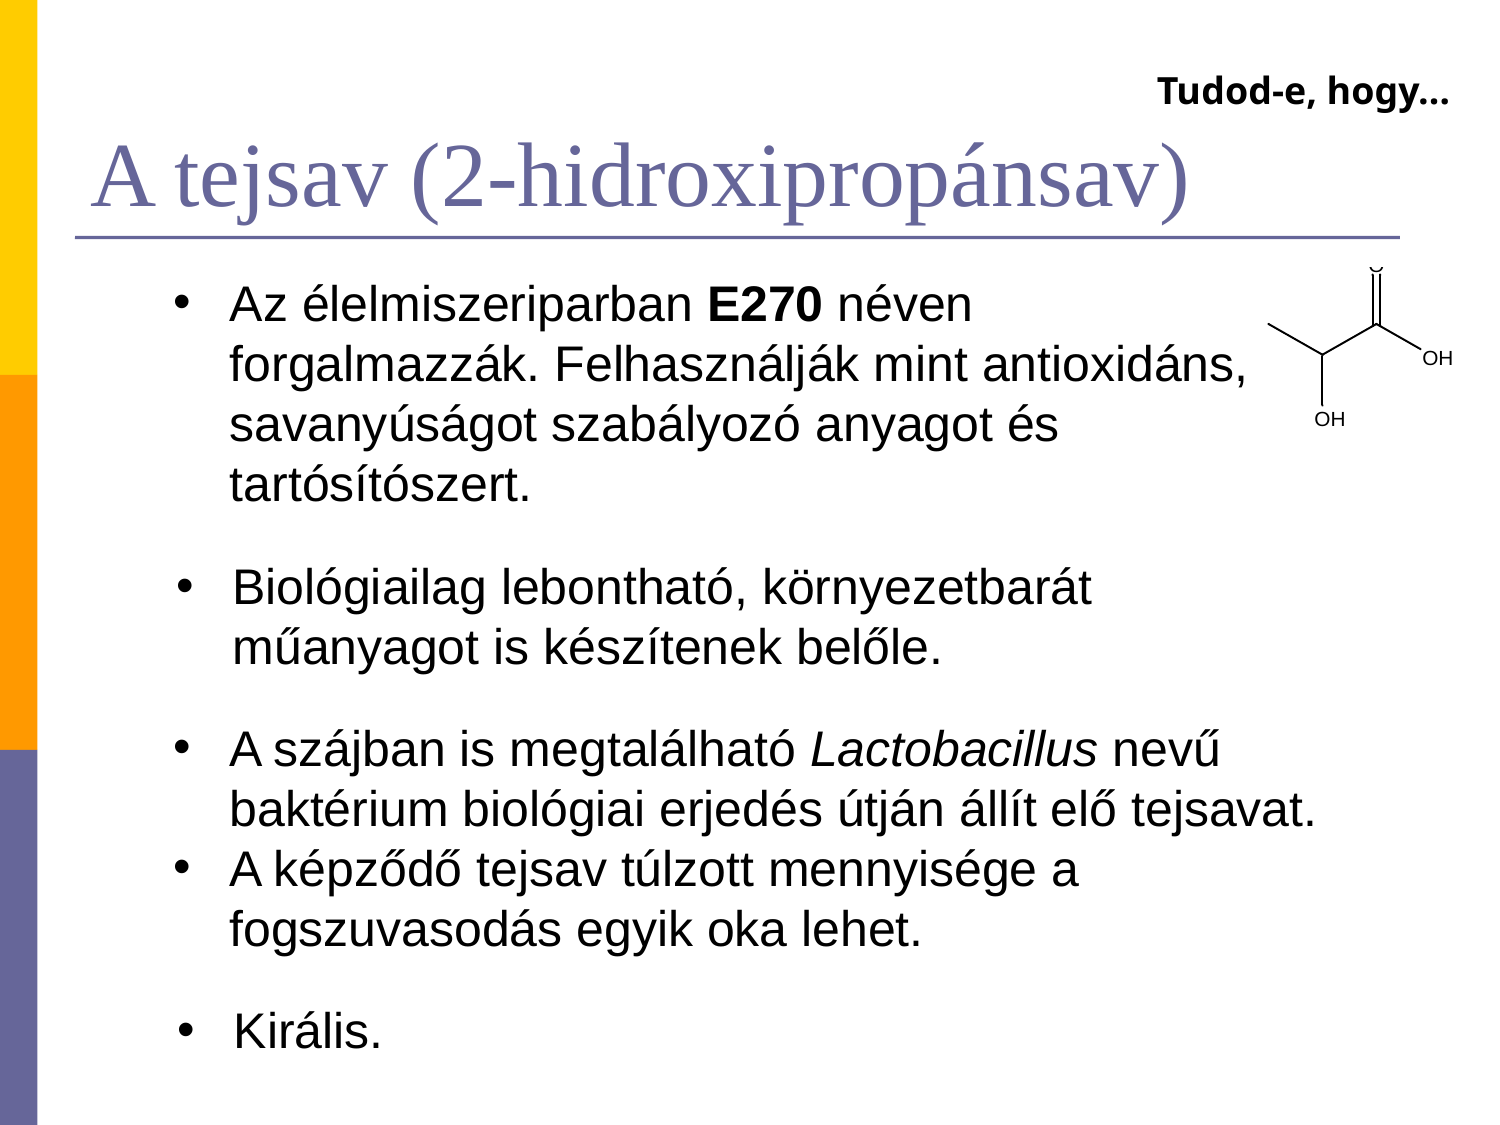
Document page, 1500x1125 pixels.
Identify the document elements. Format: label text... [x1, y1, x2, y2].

text_box Tudod-e, hogy… [1142, 59, 1466, 120]
text_box A szájban is megtalálható Lactobacillus nevű baktérium biológiai erjedés útján állít elő tejsavat. A képződő tejsav túlzott mennyisége a fogszuvasodás egyik oka lehet. [158, 709, 1381, 965]
text_box Biológiailag lebontható, környezetbarát műanyagot is készítenek belőle. [161, 547, 1217, 683]
title A tejsav (2-hidroxipropánsav) [75, 45, 1425, 233]
text_box Az élelmiszeriparban E270 néven forgalmazzák. Felhasználják mint antioxidáns, savanyúságot szabályozó anyagot és tartósítószert. [158, 264, 1266, 519]
text_box Királis. [162, 991, 543, 1067]
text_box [1264, 267, 1459, 449]
